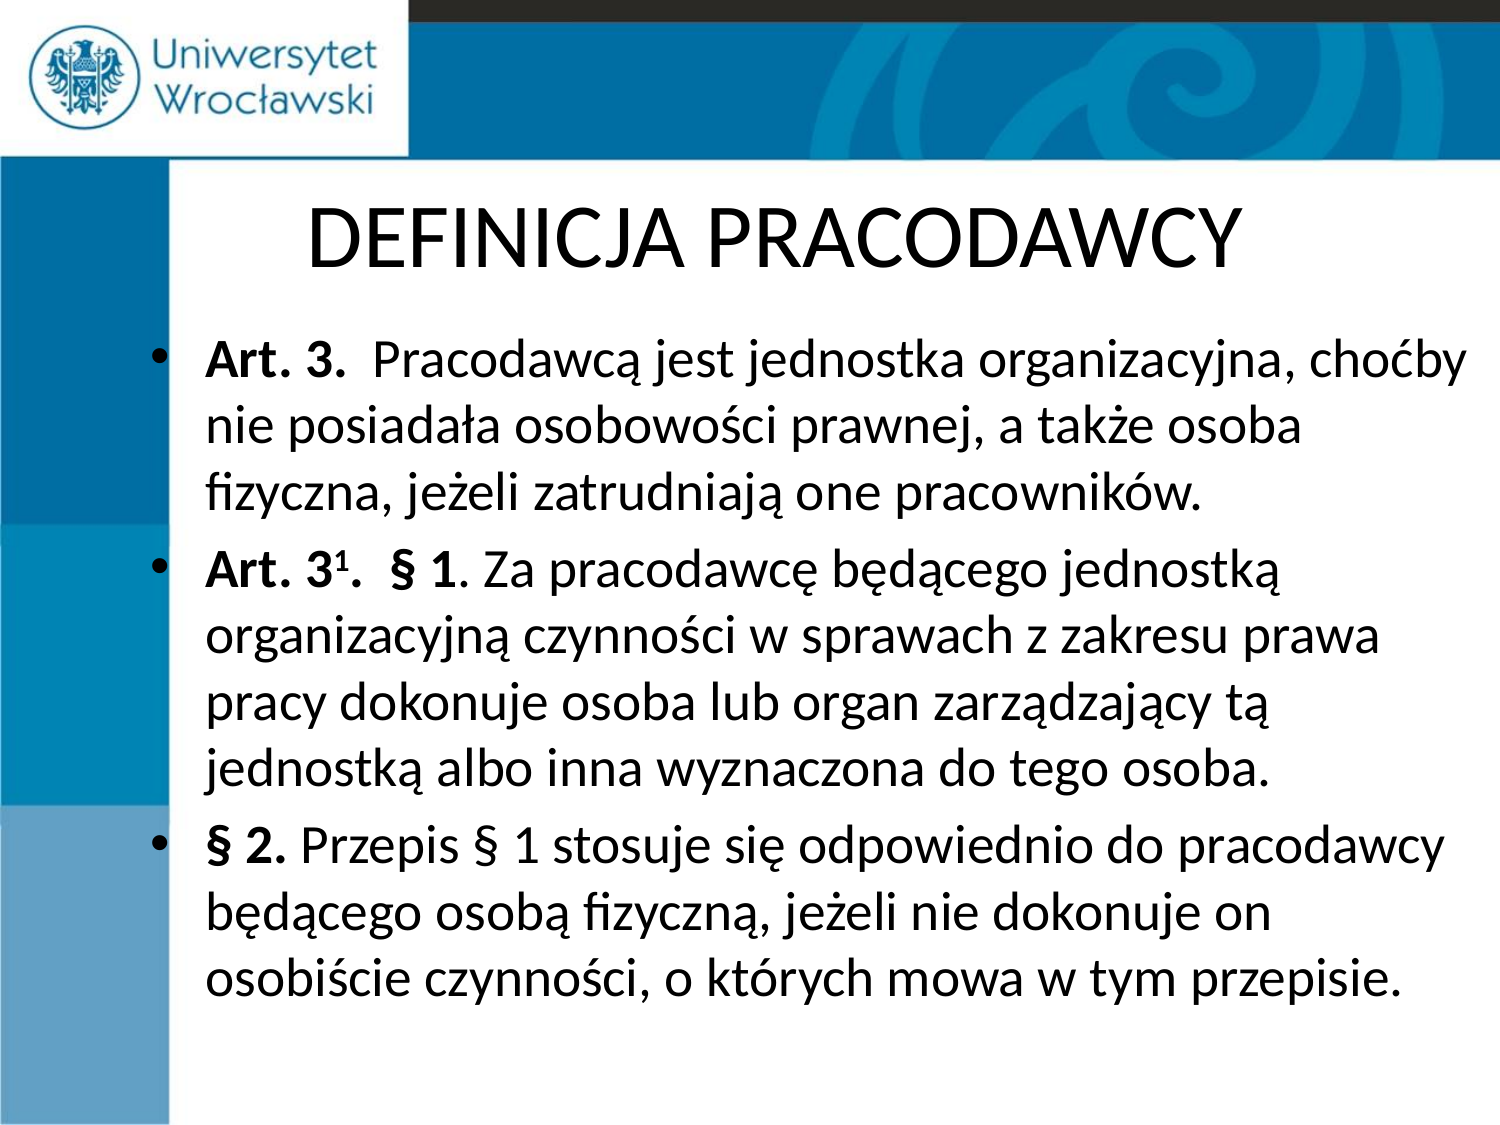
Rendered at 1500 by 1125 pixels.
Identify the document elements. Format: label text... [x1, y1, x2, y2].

picture [0, 159, 1500, 1125]
picture [0, 0, 1500, 524]
title DEFINICJA PRACODAWCY [100, 137, 1451, 325]
list Art. 3. Pracodawcą jest jednostka organizacyjna, choćby nie posiadała osobowości prawnej, a także osoba fizyczna, jeżeli zatrudniają one pracowników. Art. 31. § 1. Za pracodawcę będącego jednostką organizacyjną czynności w sprawach z zakresu prawa pracy dokonuje osoba lub organ zarządzający tą jednostką albo inna wyznaczona do tego osoba. § 2. Przepis § 1 stosuje się odpowiednio do pracodawcy będącego osobą fizyczną, jeżeli nie dokonuje on osobiście czynności, o których mowa w tym przepisie. [135, 314, 1486, 1028]
